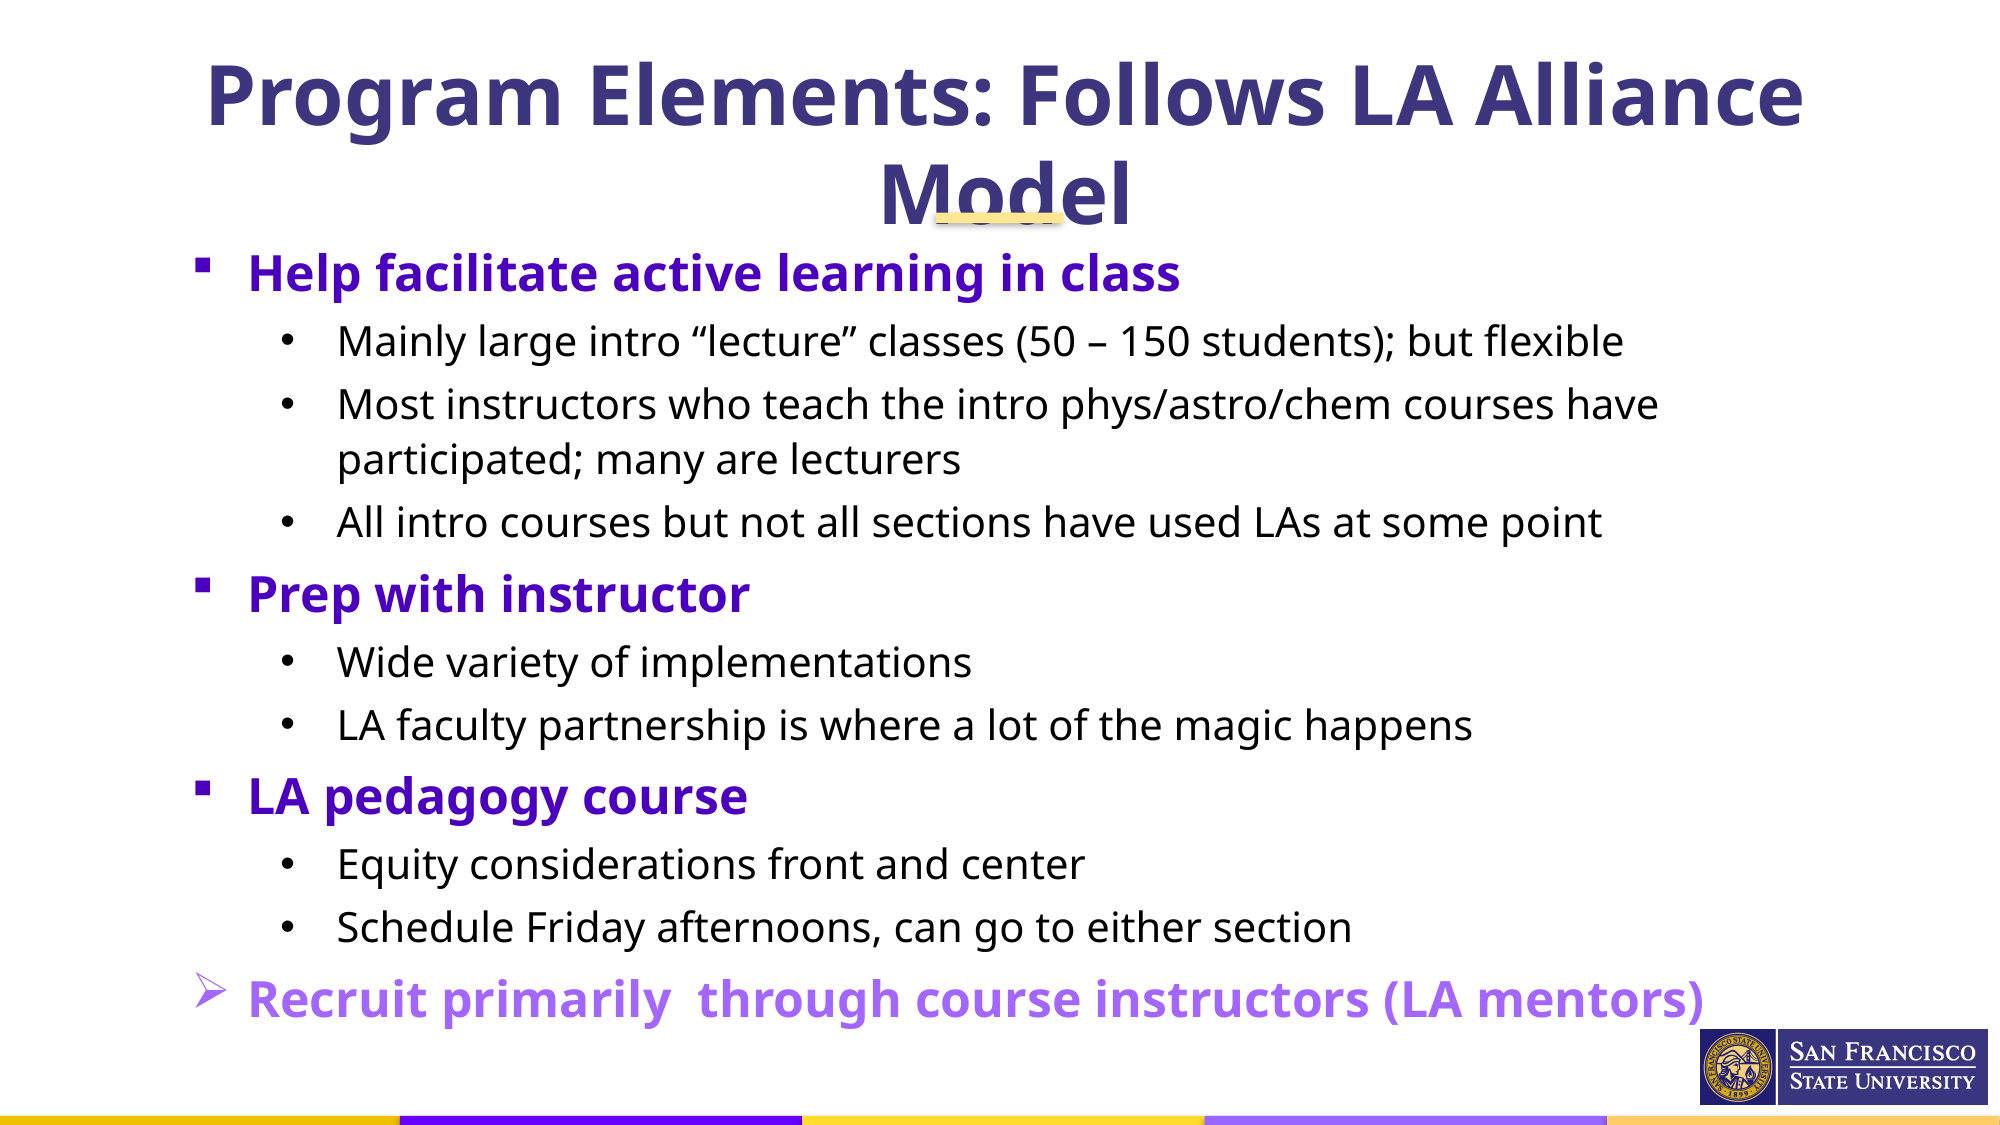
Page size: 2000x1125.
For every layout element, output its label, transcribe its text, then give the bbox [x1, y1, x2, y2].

picture [1700, 1029, 1988, 1106]
subtitle Help facilitate active learning in class Mainly large intro “lecture” classes (50 – 150 students); but flexible Most instructors who teach the intro phys/astro/chem courses have participated; many are lecturers All intro courses but not all sections have used LAs at some point Prep with instructor Wide variety of implementations LA faculty partnership is where a lot of the magic happens LA pedagogy course Equity considerations front and center Schedule Friday afternoons, can go to either section Recruit primarily through course instructors (LA mentors) [155, 217, 1800, 1046]
title Program Elements: Follows LA Alliance Model [69, 95, 1942, 188]
text_box [935, 212, 1064, 224]
